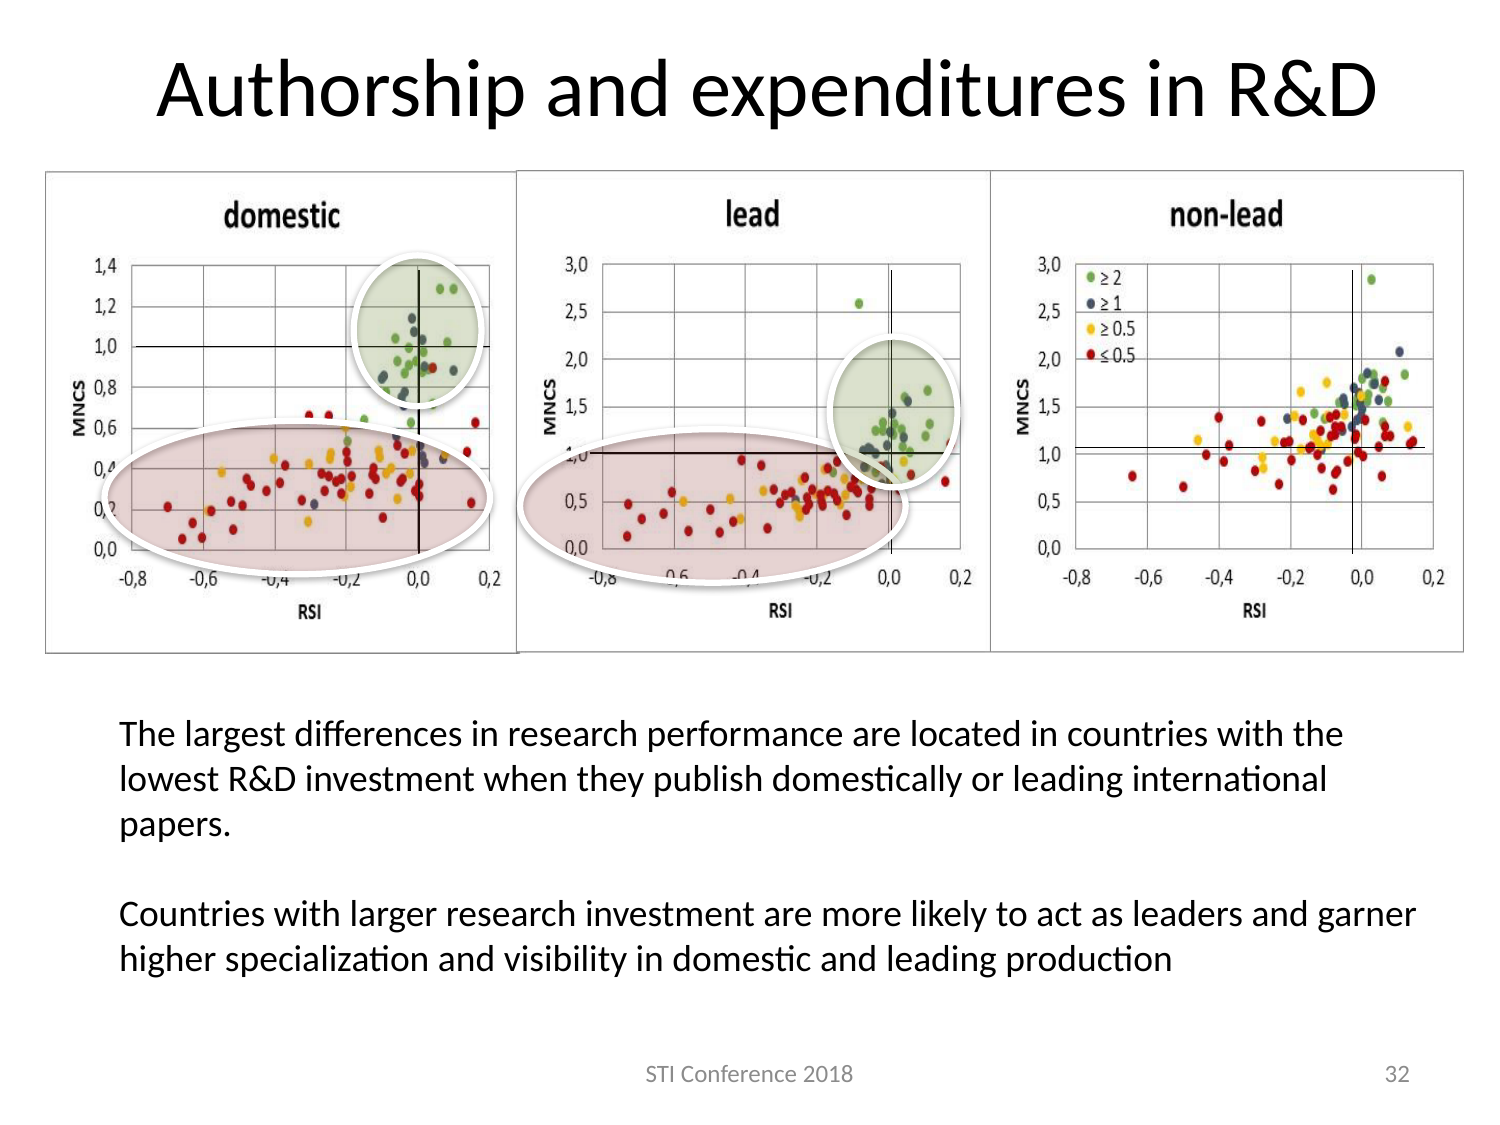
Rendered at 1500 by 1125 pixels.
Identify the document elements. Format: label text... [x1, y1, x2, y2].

title Authorship and expenditures in R&D [76, 25, 1461, 142]
picture [45, 169, 1464, 655]
text_box The largest differences in research performance are located in countries with the lowest R&D investment when they publish domestically or leading international papers. Countries with larger research investment are more likely to act as leaders and garner higher specialization and visibility in domestic and leading production [104, 701, 1455, 1125]
